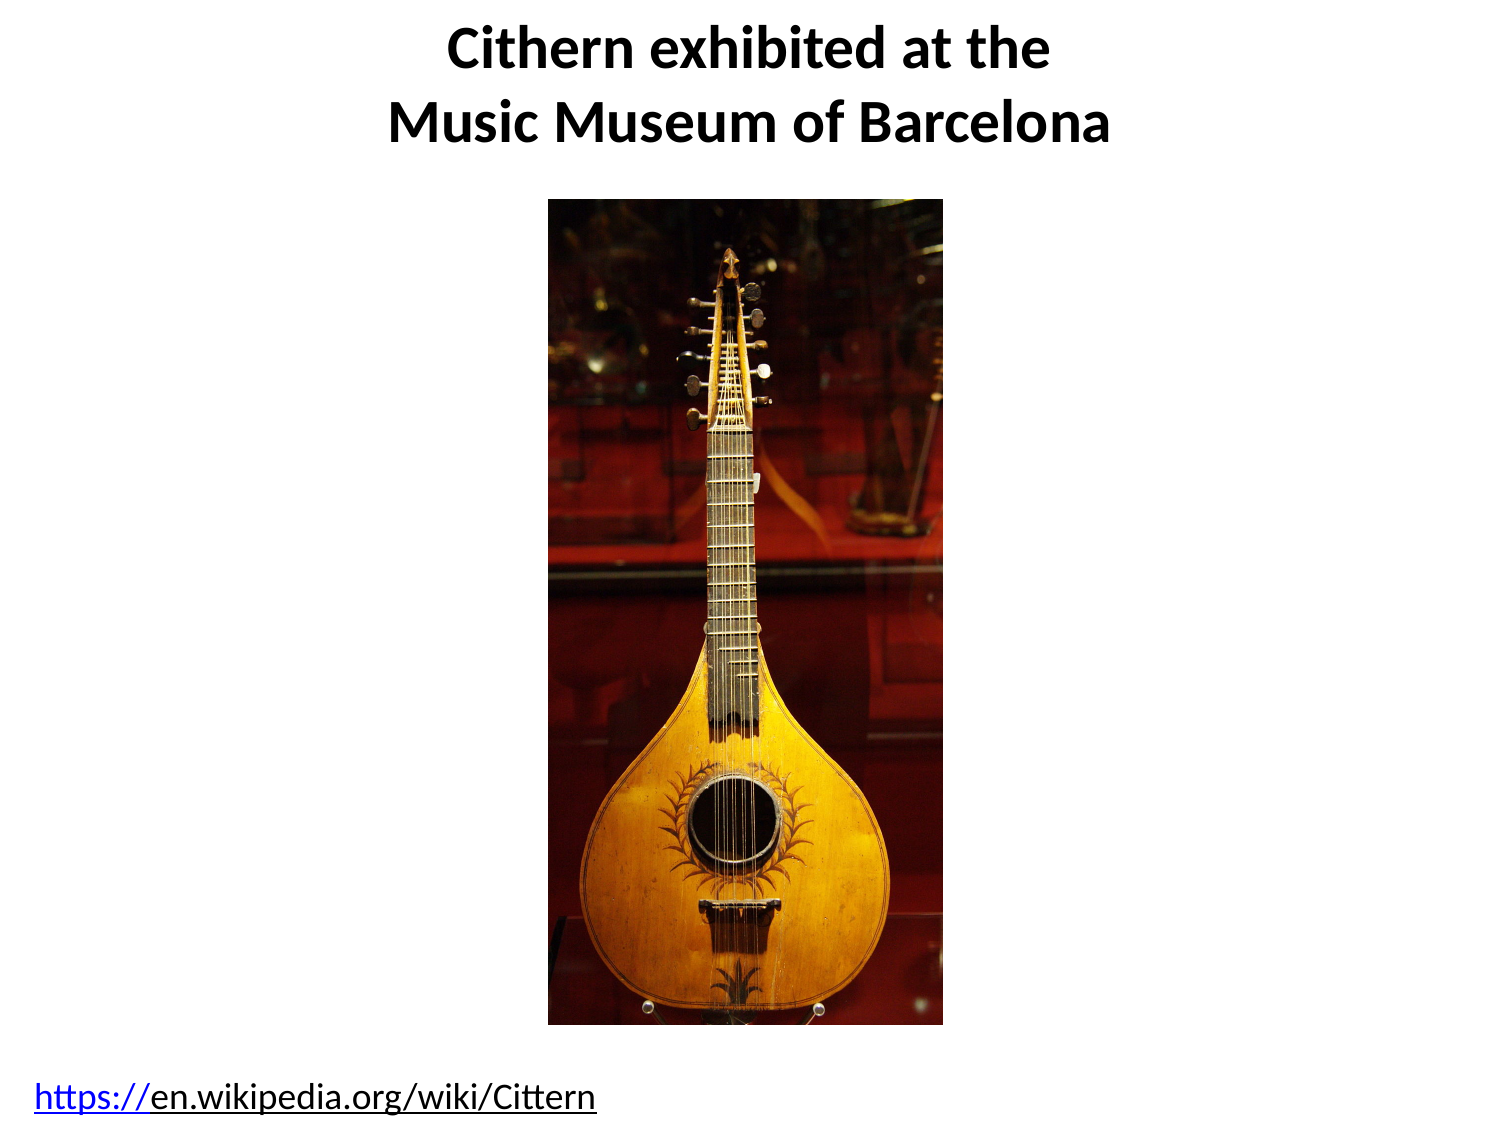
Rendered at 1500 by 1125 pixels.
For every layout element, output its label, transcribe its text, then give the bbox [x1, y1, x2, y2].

title Cithern exhibited at the Music Museum of Barcelona [0, 0, 1500, 163]
picture [548, 199, 943, 1026]
text_box https://en.wikipedia.org/wiki/Cittern [19, 1064, 1482, 1125]
